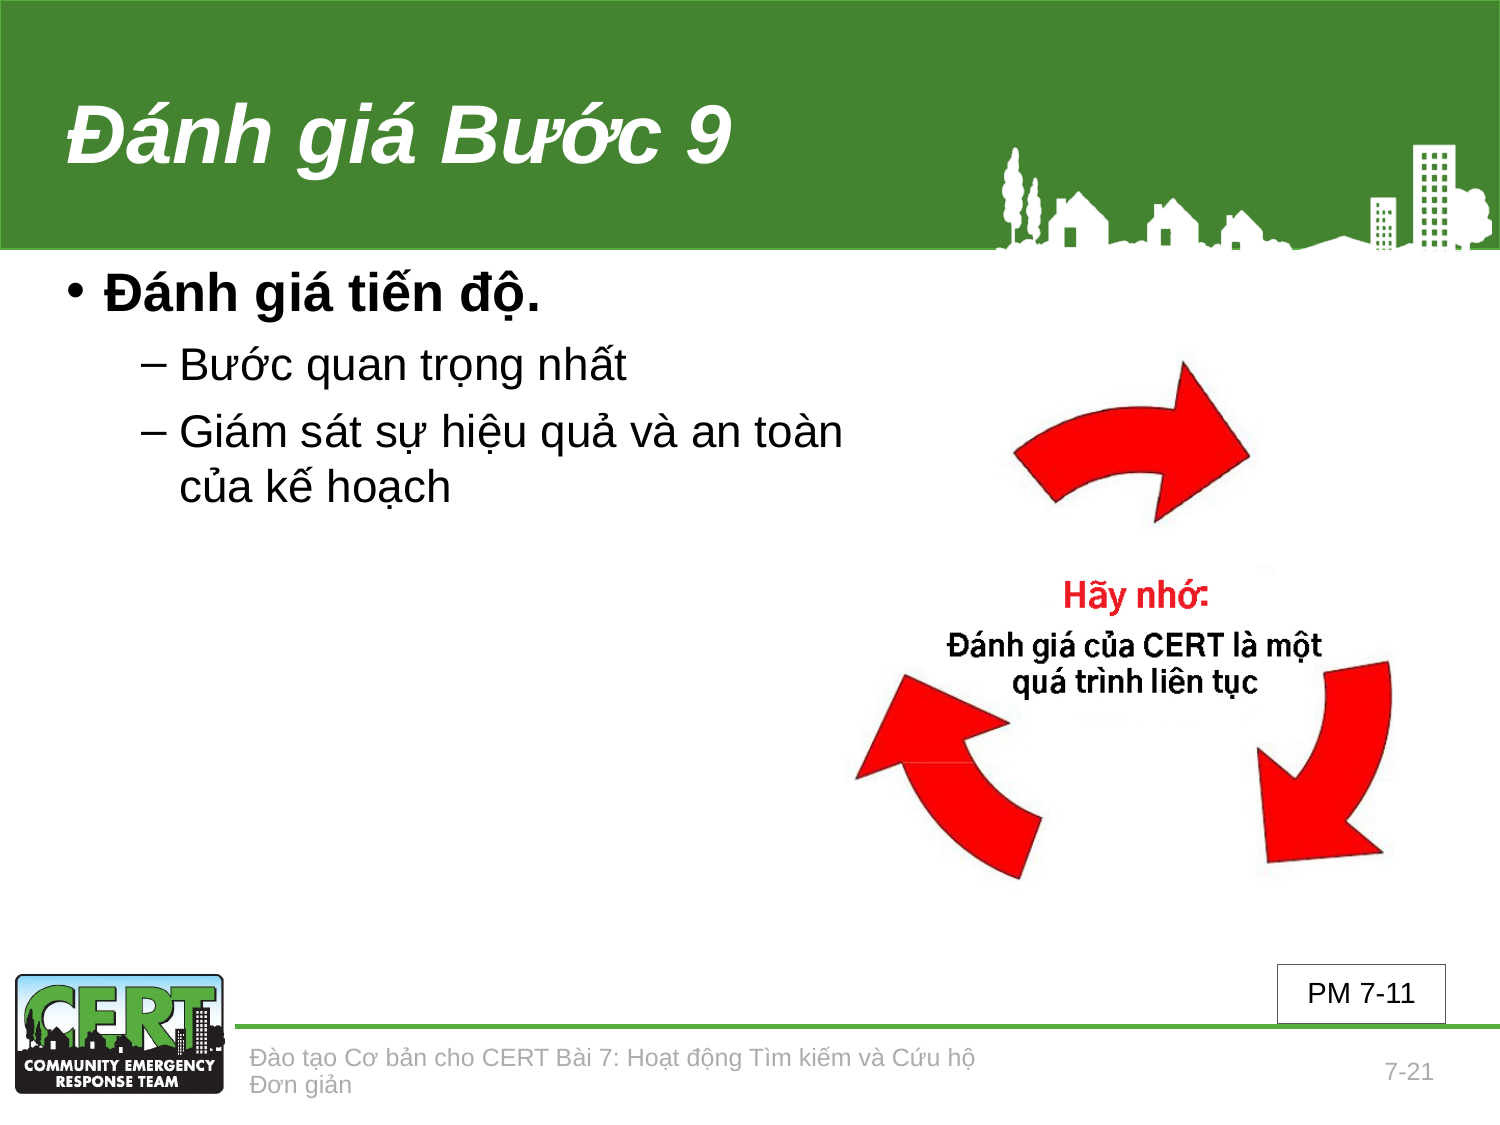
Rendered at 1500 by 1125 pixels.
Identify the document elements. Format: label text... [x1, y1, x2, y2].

list PM 7-11 [1277, 964, 1446, 1024]
title Đánh giá Bước 9 [51, 52, 1005, 220]
picture [844, 351, 1413, 932]
picture [14, 973, 225, 1094]
list Đánh giá tiến độ. Bước quan trọng nhất Giám sát sự hiệu quả và an toàn của kế hoạch [51, 249, 889, 1034]
list 7-21 [1153, 1047, 1450, 1098]
list Đào tạo Cơ bản cho CERT Bài 7: Hoạt động Tìm kiếm và Cứu hộ Đơn giản [234, 1047, 1005, 1098]
picture [993, 137, 1497, 252]
